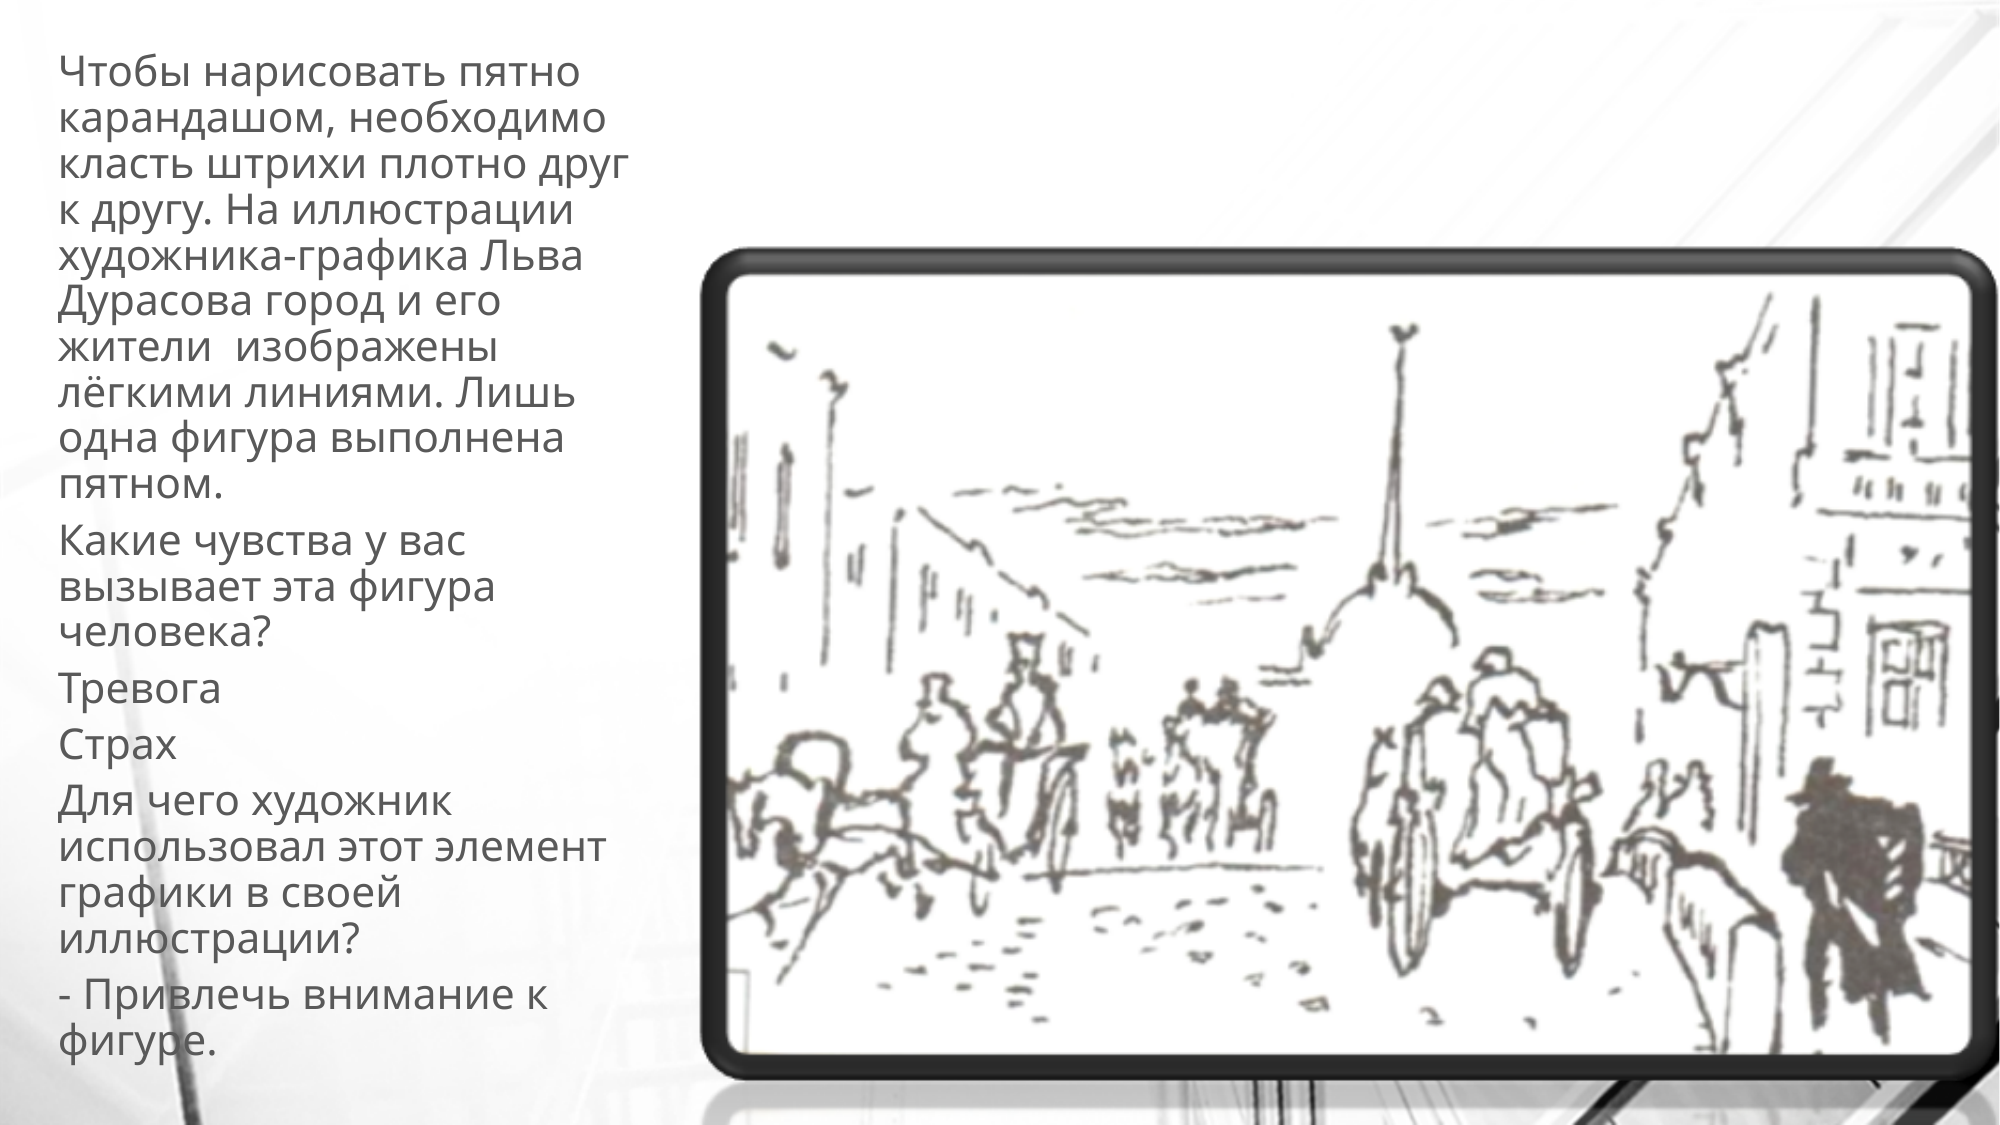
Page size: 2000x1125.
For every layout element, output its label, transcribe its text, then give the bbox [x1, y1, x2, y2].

picture [0, 0, 2000, 1125]
list Чтобы нарисовать пятно карандашом, необходимо класть штрихи плотно друг к другу. На иллюстрации художника-графика Льва Дурасова город и его жители изображены лёгкими линиями. Лишь одна фигура выполнена пятном. Какие чувства у вас вызывает эта фигура человека? Тревога Страх Для чего художник использовал этот элемент графики в своей иллюстрации? - Привлечь внимание к фигуре. [42, 42, 669, 1094]
